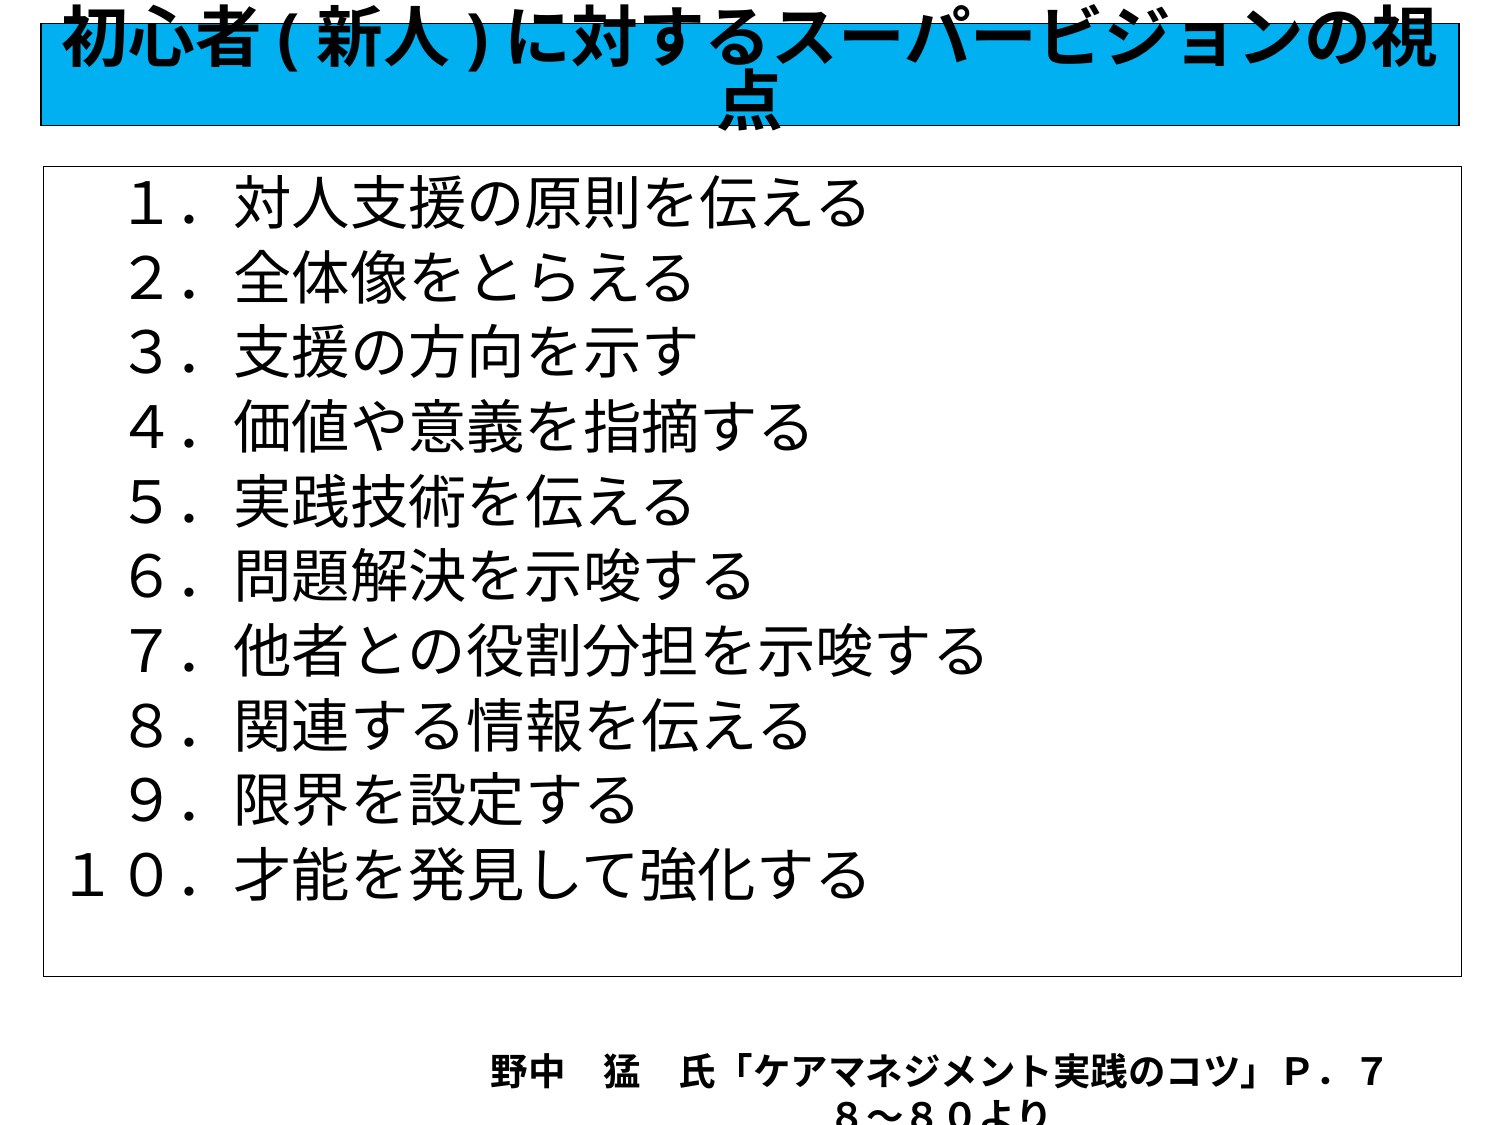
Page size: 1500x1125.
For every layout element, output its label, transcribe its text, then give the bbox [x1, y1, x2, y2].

title 初心者(新人)に対するスーパービジョンの視点 [41, 23, 1459, 126]
text_box 野中 猛 氏「ケアマネジメント実践のコツ」Ｐ．７８～８０より [466, 1046, 1415, 1125]
list １．対人支援の原則を伝える ２．全体像をとらえる ３．支援の方向を示す ４．価値や意義を指摘する ５．実践技術を伝える ６．問題解決を示唆する ７．他者との役割分担を示唆する ８．関連する情報を伝える ９．限界を設定する １０．才能を発見して強化する [43, 166, 1462, 977]
